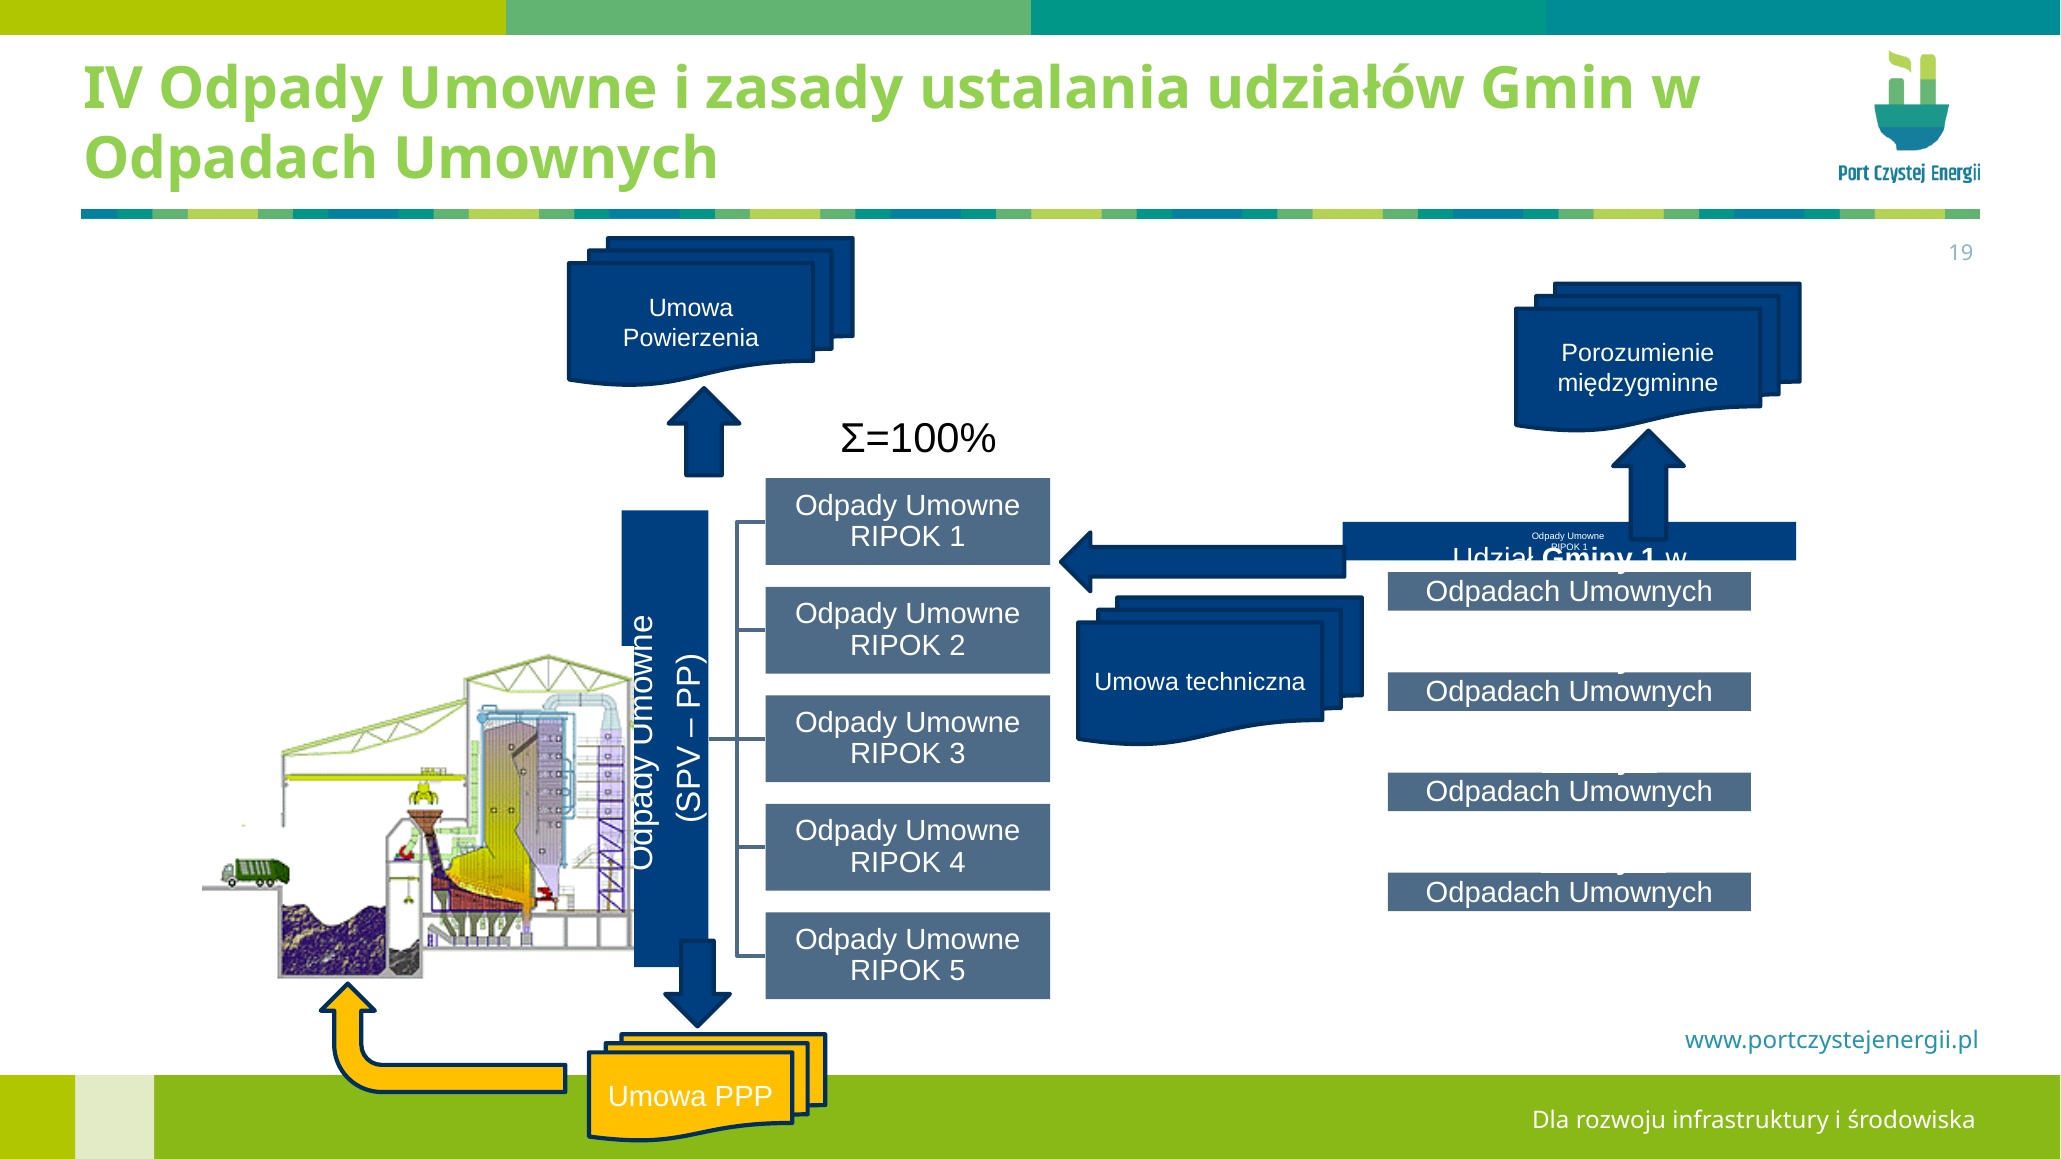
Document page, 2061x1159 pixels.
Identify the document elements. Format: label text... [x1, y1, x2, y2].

title IV Odpady Umowne i zasady ustalania udziałów Gmin w Odpadach Umownych [59, 47, 1828, 193]
picture [0, 1075, 2061, 1159]
text_box Umowa PPP [586, 1035, 828, 1143]
picture [118, 209, 328, 219]
picture [1524, 209, 1734, 219]
picture [962, 209, 1172, 219]
text_box Umowa Powierzenia [566, 236, 855, 386]
picture [0, 0, 2061, 35]
picture [1839, 50, 1980, 183]
picture [680, 209, 890, 219]
picture [1805, 209, 1980, 219]
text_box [1515, 283, 1800, 540]
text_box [201, 645, 635, 1093]
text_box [565, 387, 1107, 1027]
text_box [1285, 521, 1854, 1012]
picture [1243, 209, 1452, 219]
slide_number 19 [1508, 222, 1989, 284]
picture [399, 209, 609, 219]
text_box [1060, 532, 1362, 745]
